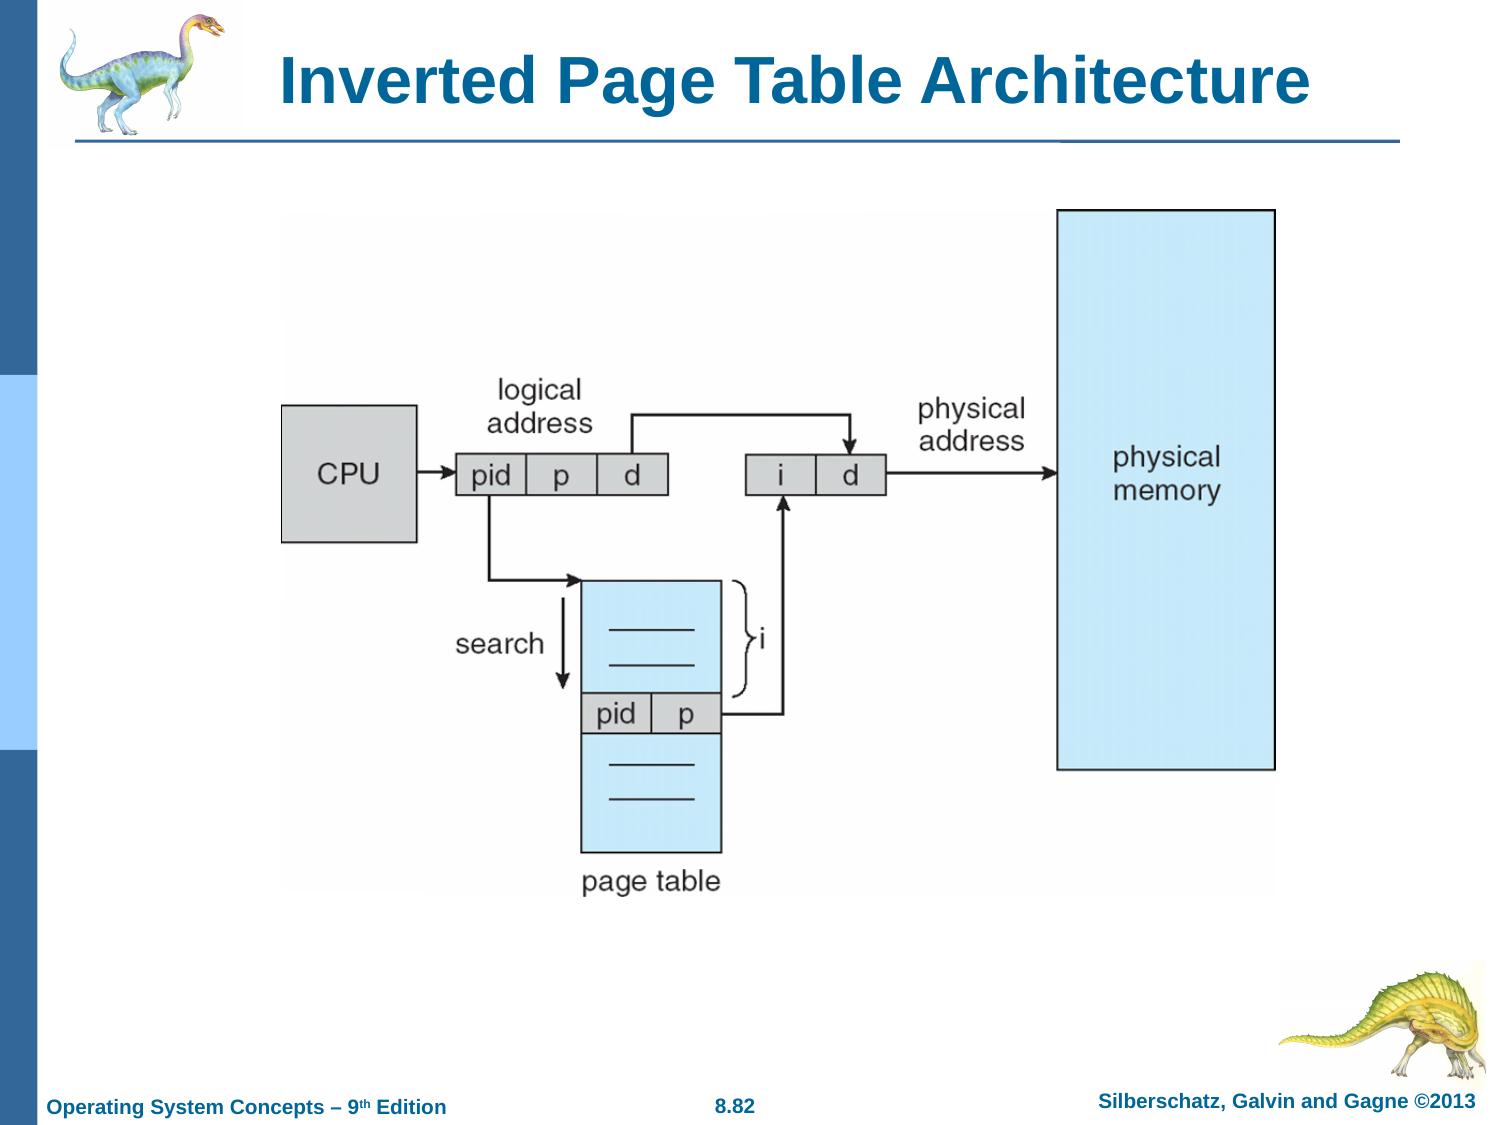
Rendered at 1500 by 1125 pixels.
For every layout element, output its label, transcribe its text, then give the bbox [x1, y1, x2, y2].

picture [46, 0, 243, 149]
picture [1275, 959, 1486, 1090]
picture [281, 208, 1276, 897]
title Inverted Page Table Architecture [156, 29, 1436, 125]
